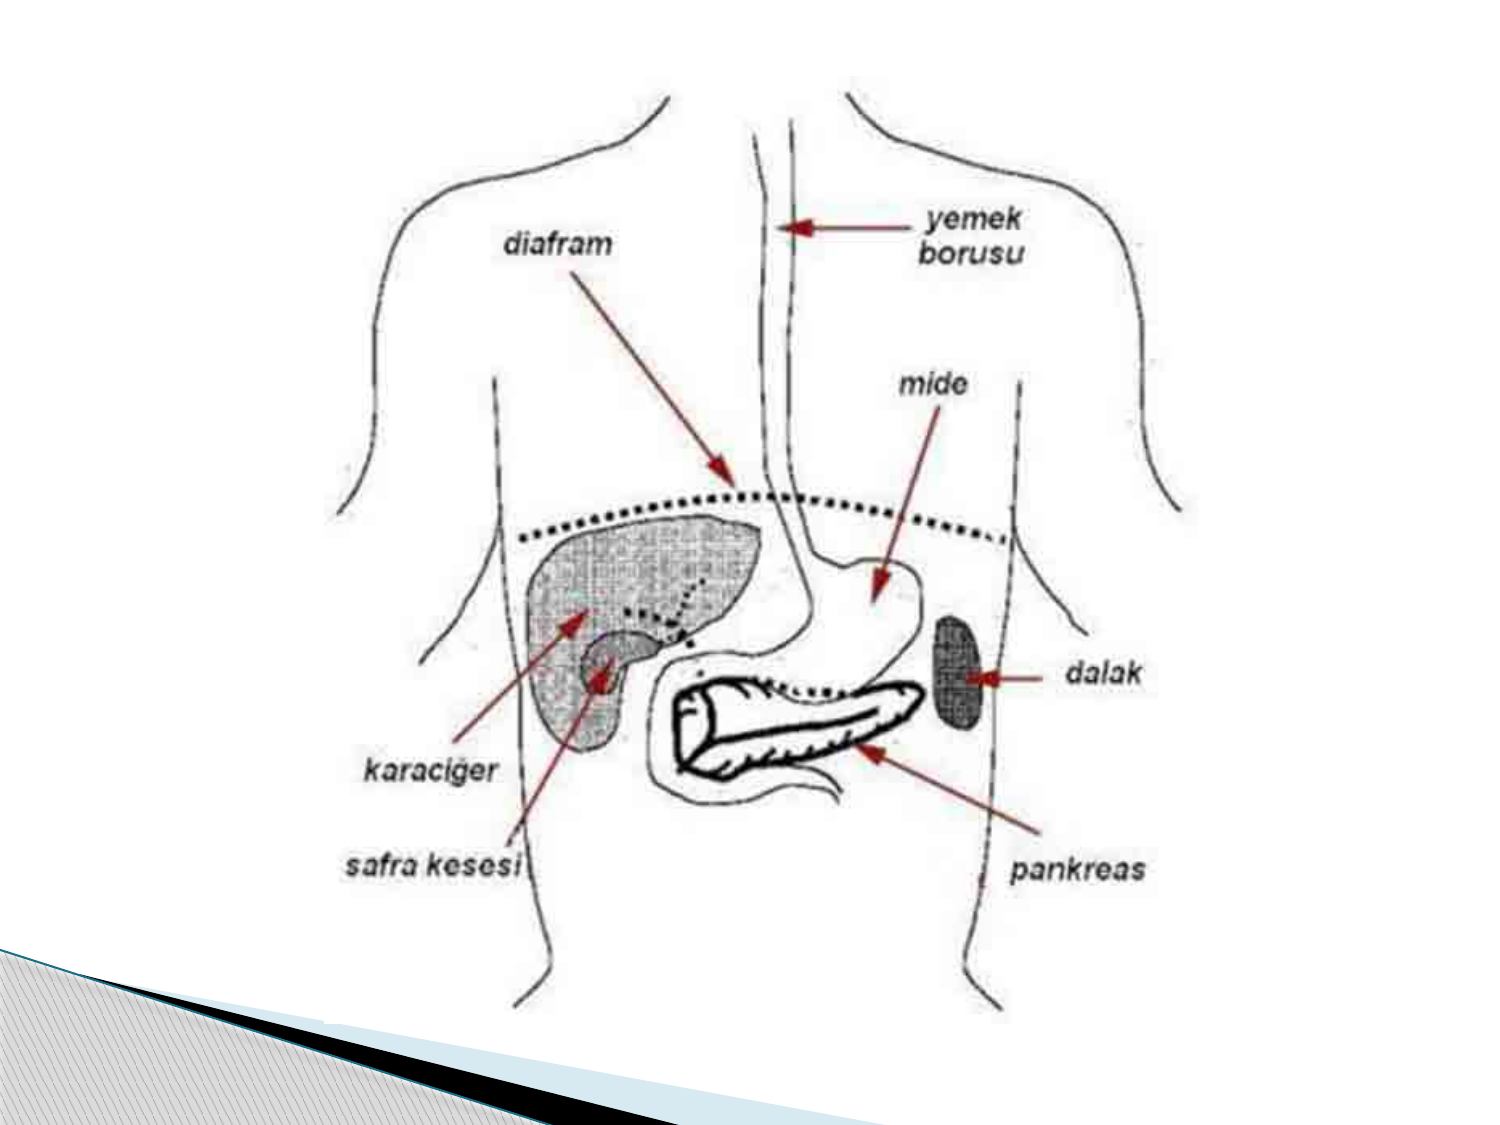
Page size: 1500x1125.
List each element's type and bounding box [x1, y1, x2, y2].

picture [323, 76, 1200, 1024]
